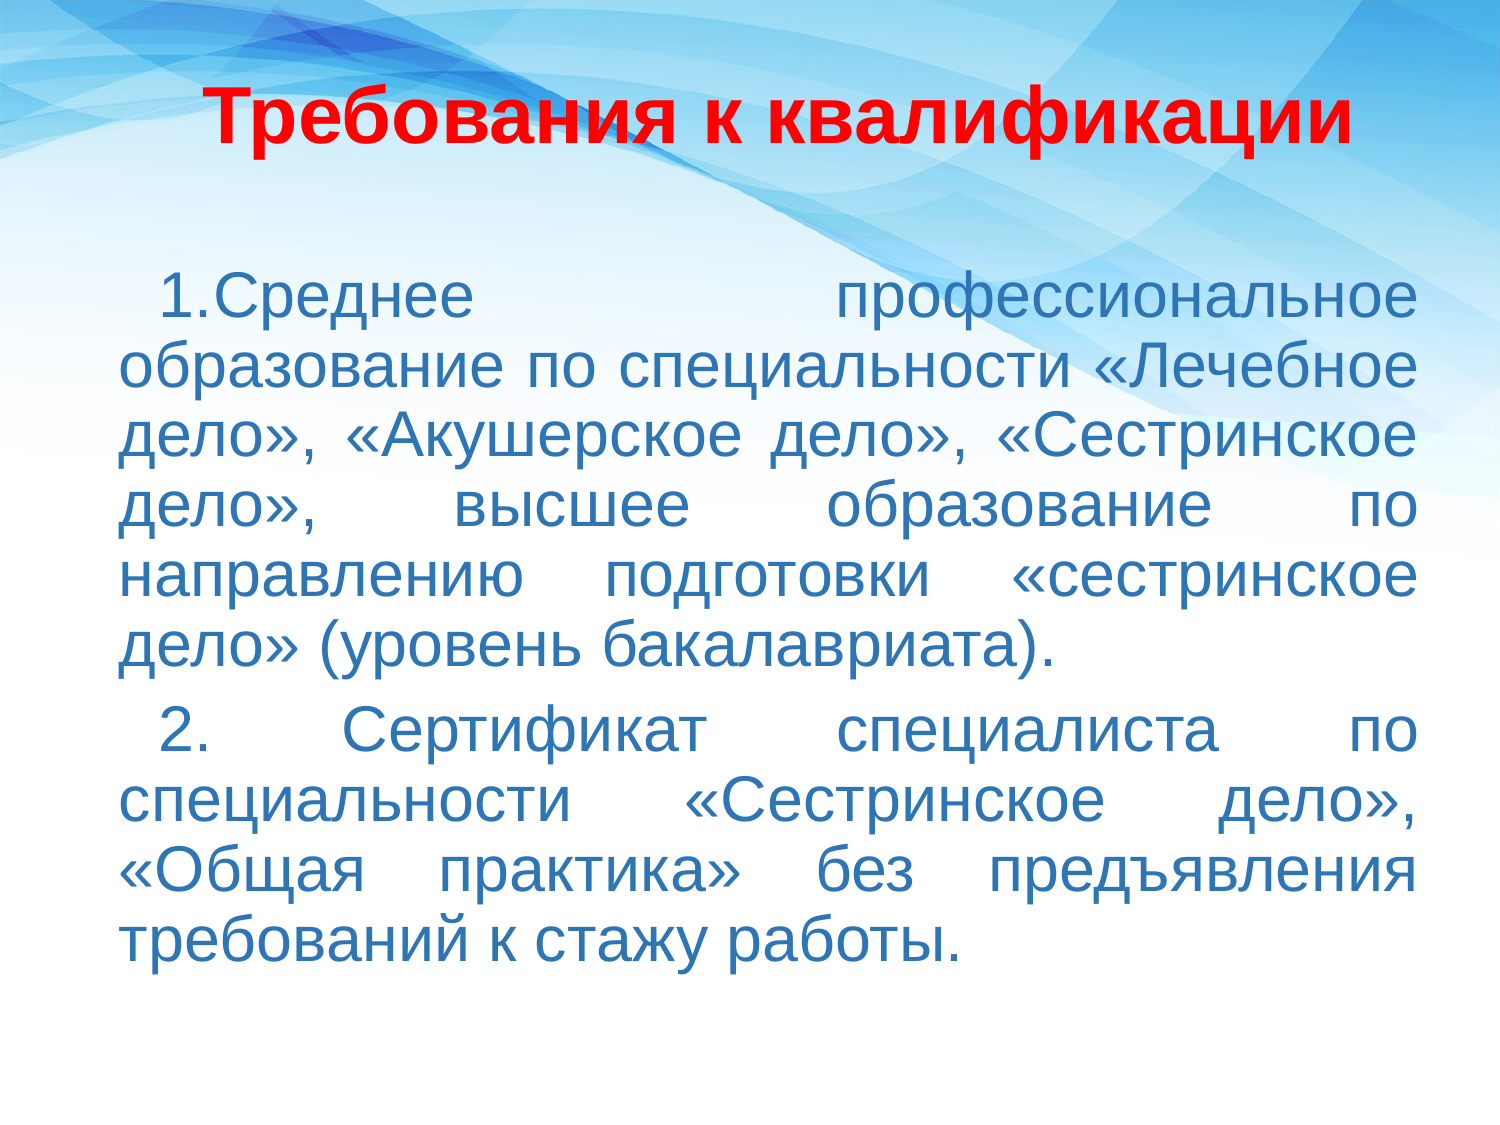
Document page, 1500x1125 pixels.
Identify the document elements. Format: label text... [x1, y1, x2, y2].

list Требования к квалификации Среднее профессиональное образование по специальности «Лечебное дело», «Акушерское дело», «Сестринское дело», высшее образование по направлению подготовки «сестринское дело» (уровень бакалавриата). Сертификат специалиста по специальности «Сестринское дело», «Общая практика» без предъявления требований к стажу работы. [103, 66, 1436, 1014]
picture [0, 0, 1500, 1125]
